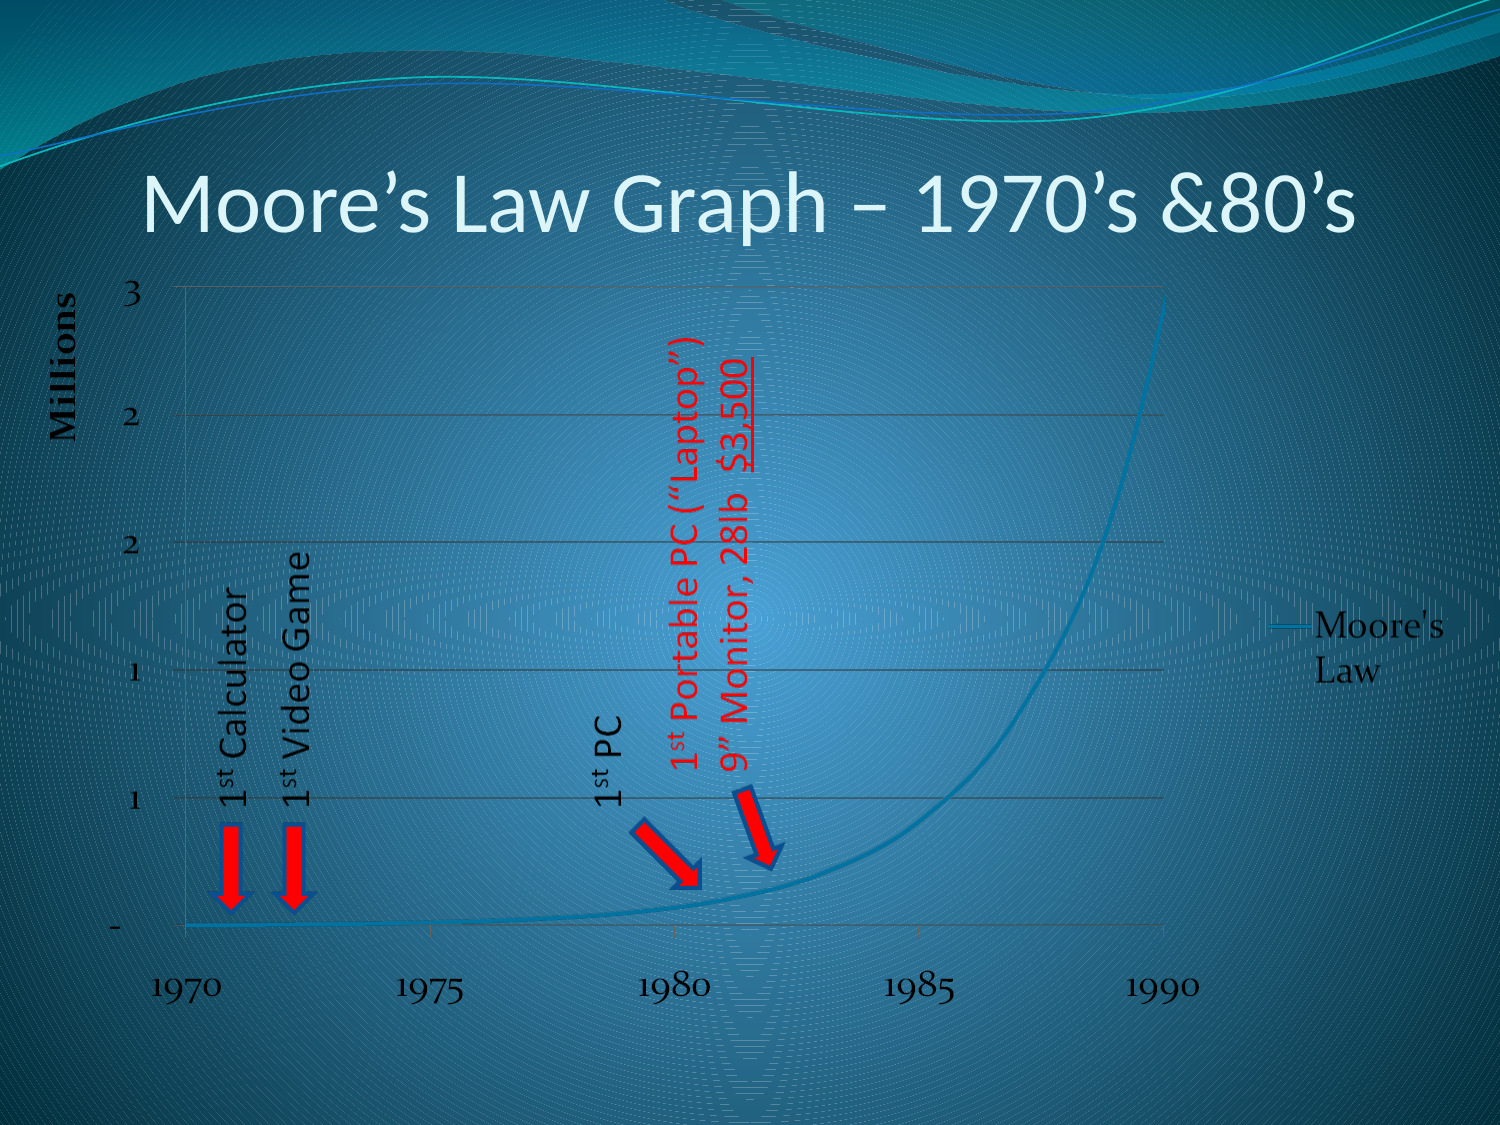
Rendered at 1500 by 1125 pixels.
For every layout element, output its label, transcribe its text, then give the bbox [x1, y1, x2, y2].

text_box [49, 262, 1463, 1038]
title Moore’s Law Graph – 1970’s &80’s [75, 62, 1425, 250]
